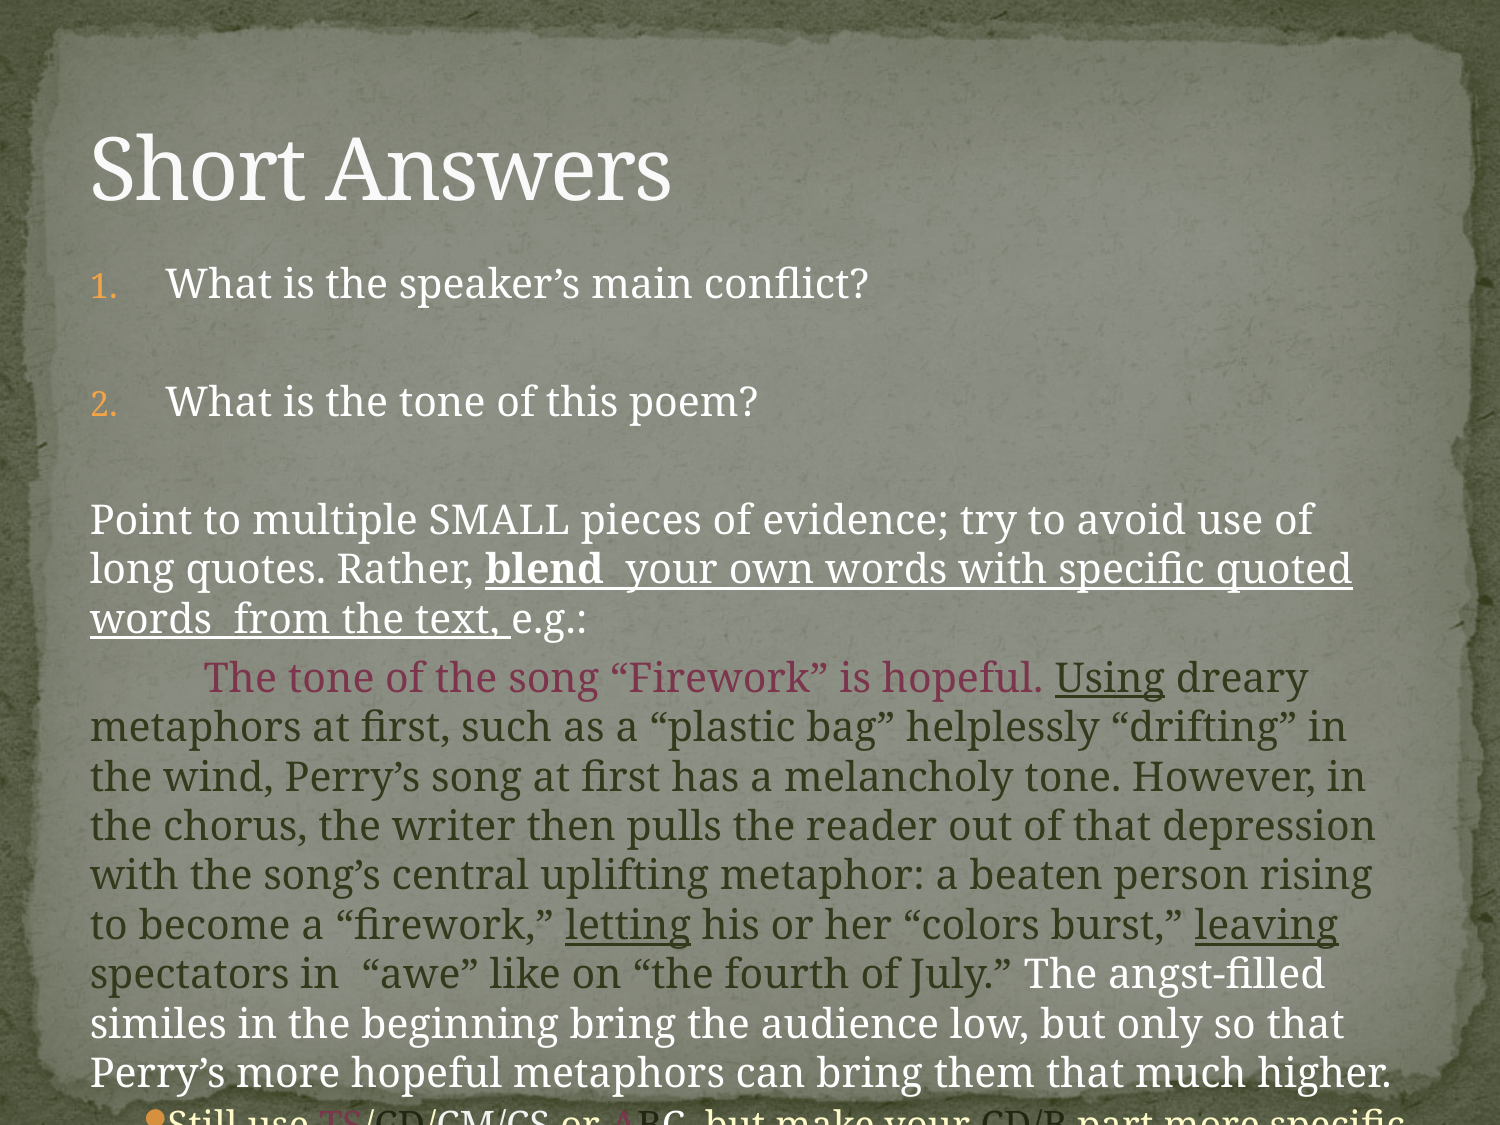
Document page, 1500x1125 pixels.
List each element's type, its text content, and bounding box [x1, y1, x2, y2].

list What is the speaker’s main conflict? What is the tone of this poem? Point to multiple SMALL pieces of evidence; try to avoid use of long quotes. Rather, blend your own words with specific quoted words from the text, e.g.: The tone of the song “Firework” is hopeful. Using dreary metaphors at first, such as a “plastic bag” helplessly “drifting” in the wind, Perry’s song at first has a melancholy tone. However, in the chorus, the writer then pulls the reader out of that depression with the song’s central uplifting metaphor: a beaten person rising to become a “firework,” letting his or her “colors burst,” leaving spectators in “awe” like on “the fourth of July.” The angst-filled similes in the beginning bring the audience low, but only so that Perry’s more hopeful metaphors can bring them that much higher. Still use TS/CD/CM/CS or ABC, but make your CD/B part more specific [75, 249, 1425, 1125]
title Short Answers [74, 24, 1425, 225]
